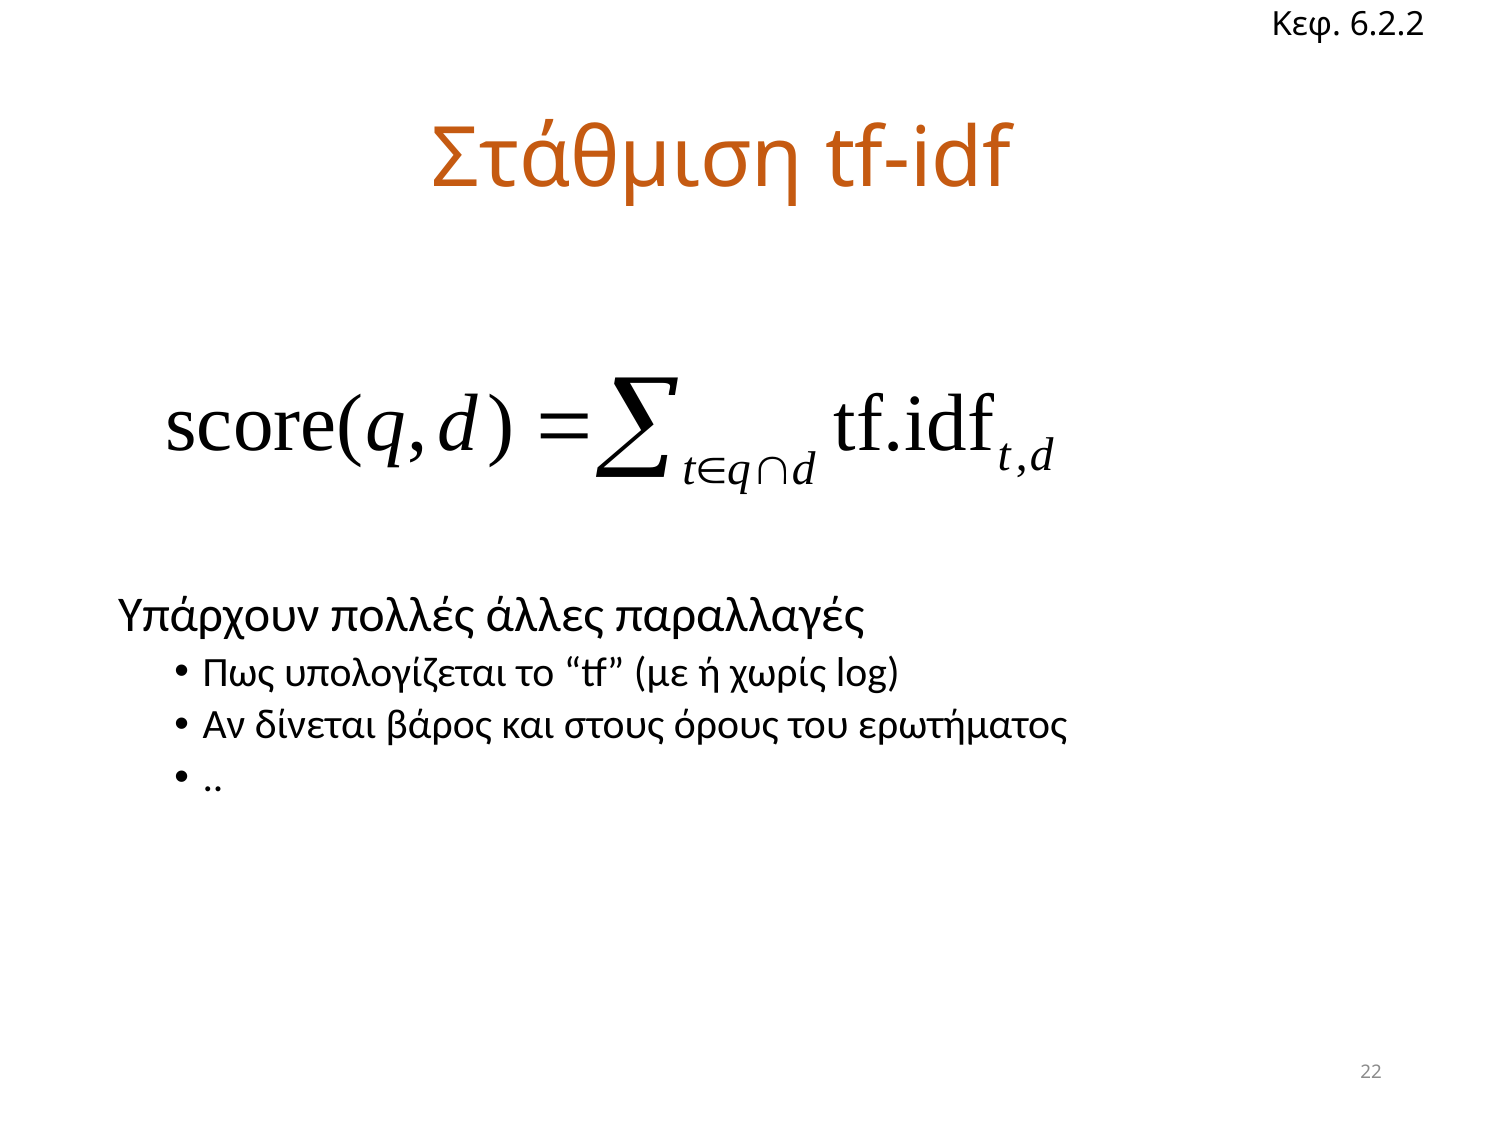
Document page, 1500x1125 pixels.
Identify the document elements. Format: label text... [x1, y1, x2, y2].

title Στάθμιση tf-idf [75, 50, 1369, 268]
slide_number 22 [1059, 1042, 1397, 1103]
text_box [155, 362, 1082, 512]
text_box Κεφ. 6.2.2 [1256, 0, 1440, 50]
list Υπάρχουν πολλές άλλες παραλλαγές Πως υπολογίζεται το “tf” (με ή χωρίς log) Αν δίνεται βάρος και στους όρους του ερωτήματος .. [103, 299, 1397, 838]
